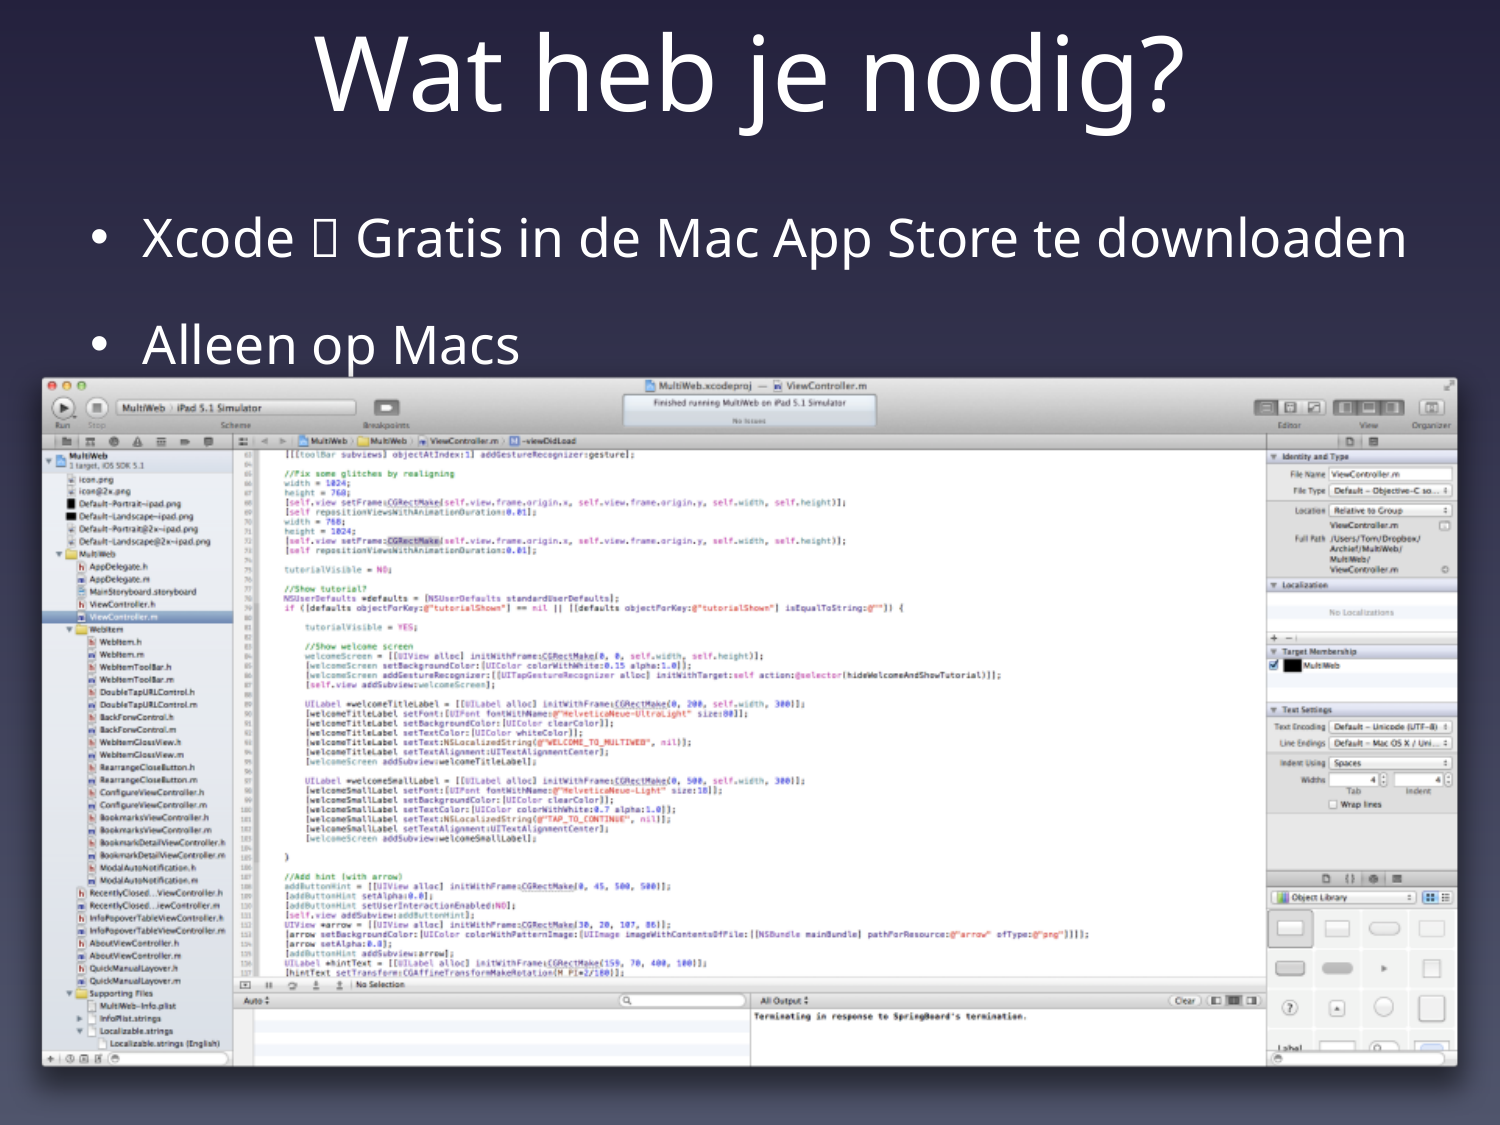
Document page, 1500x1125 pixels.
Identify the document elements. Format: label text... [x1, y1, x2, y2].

list Xcode  Gratis in de Mac App Store te downloaden Alleen op Macs [75, 164, 1425, 351]
picture [0, 352, 1500, 1125]
title Wat heb je nodig? [75, 0, 1425, 164]
